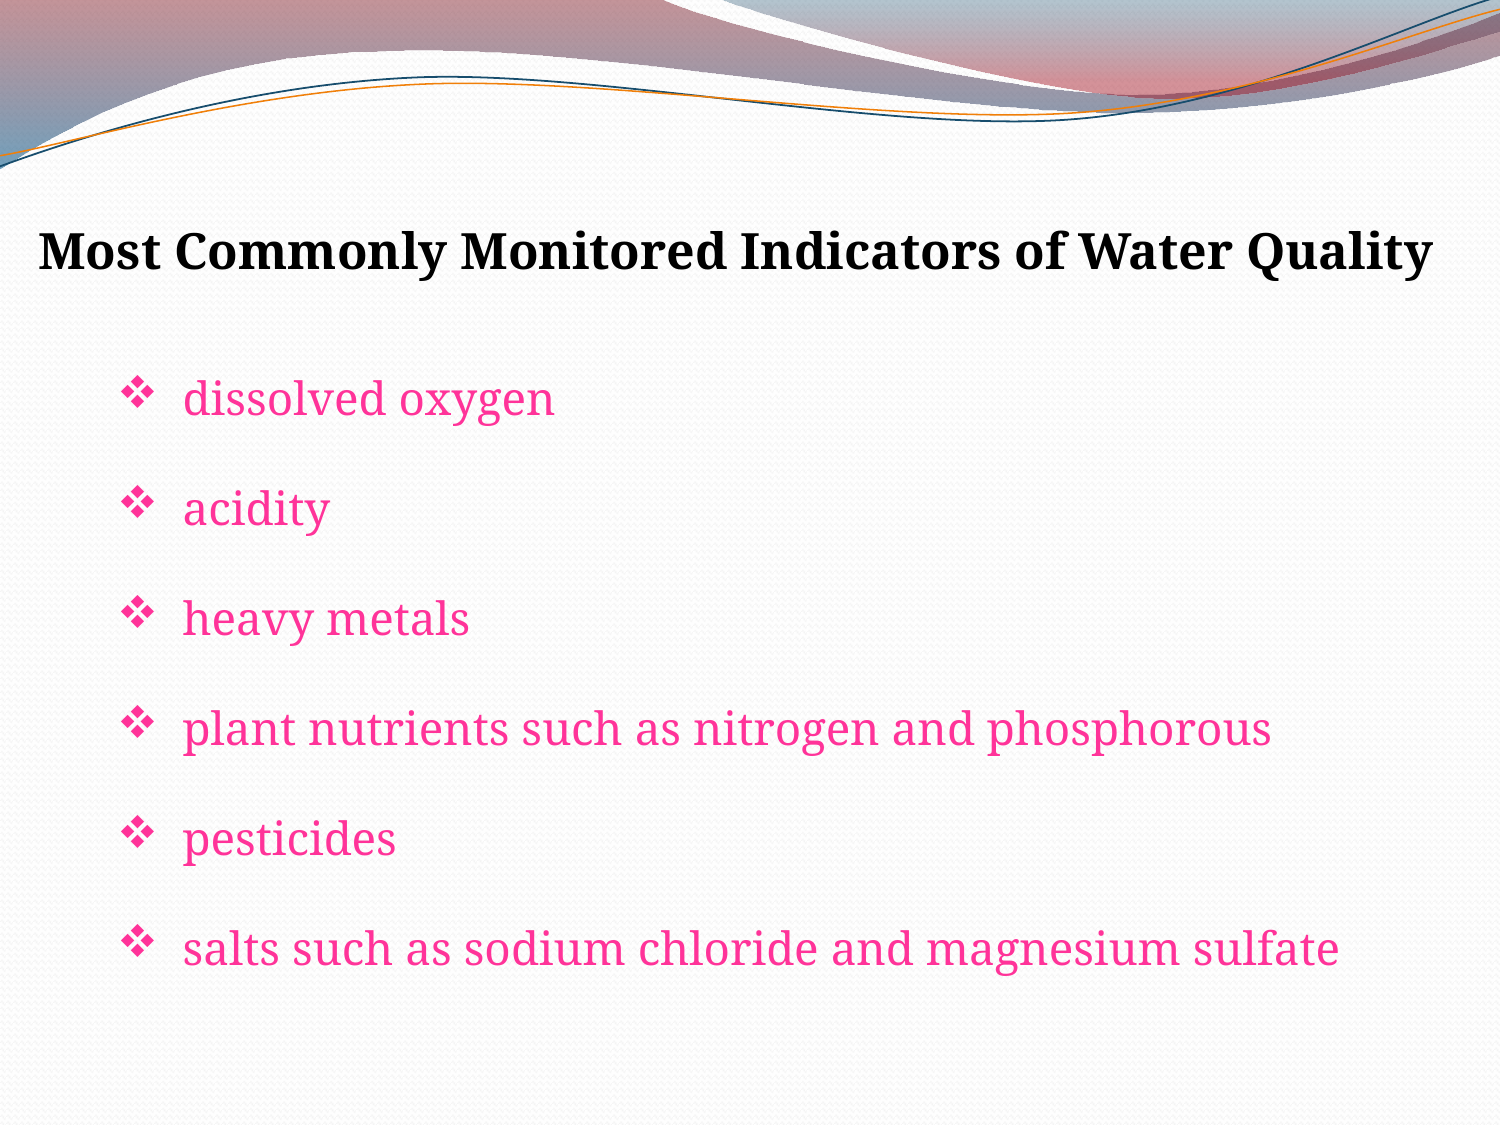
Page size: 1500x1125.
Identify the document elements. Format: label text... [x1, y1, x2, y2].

text_box Most Commonly Monitored Indicators of Water Quality [23, 212, 1449, 288]
text_box dissolved oxygen acidity heavy metals plant nutrients such as nitrogen and phosphorous pesticides salts such as sodium chloride and magnesium sulfate [102, 362, 1356, 982]
